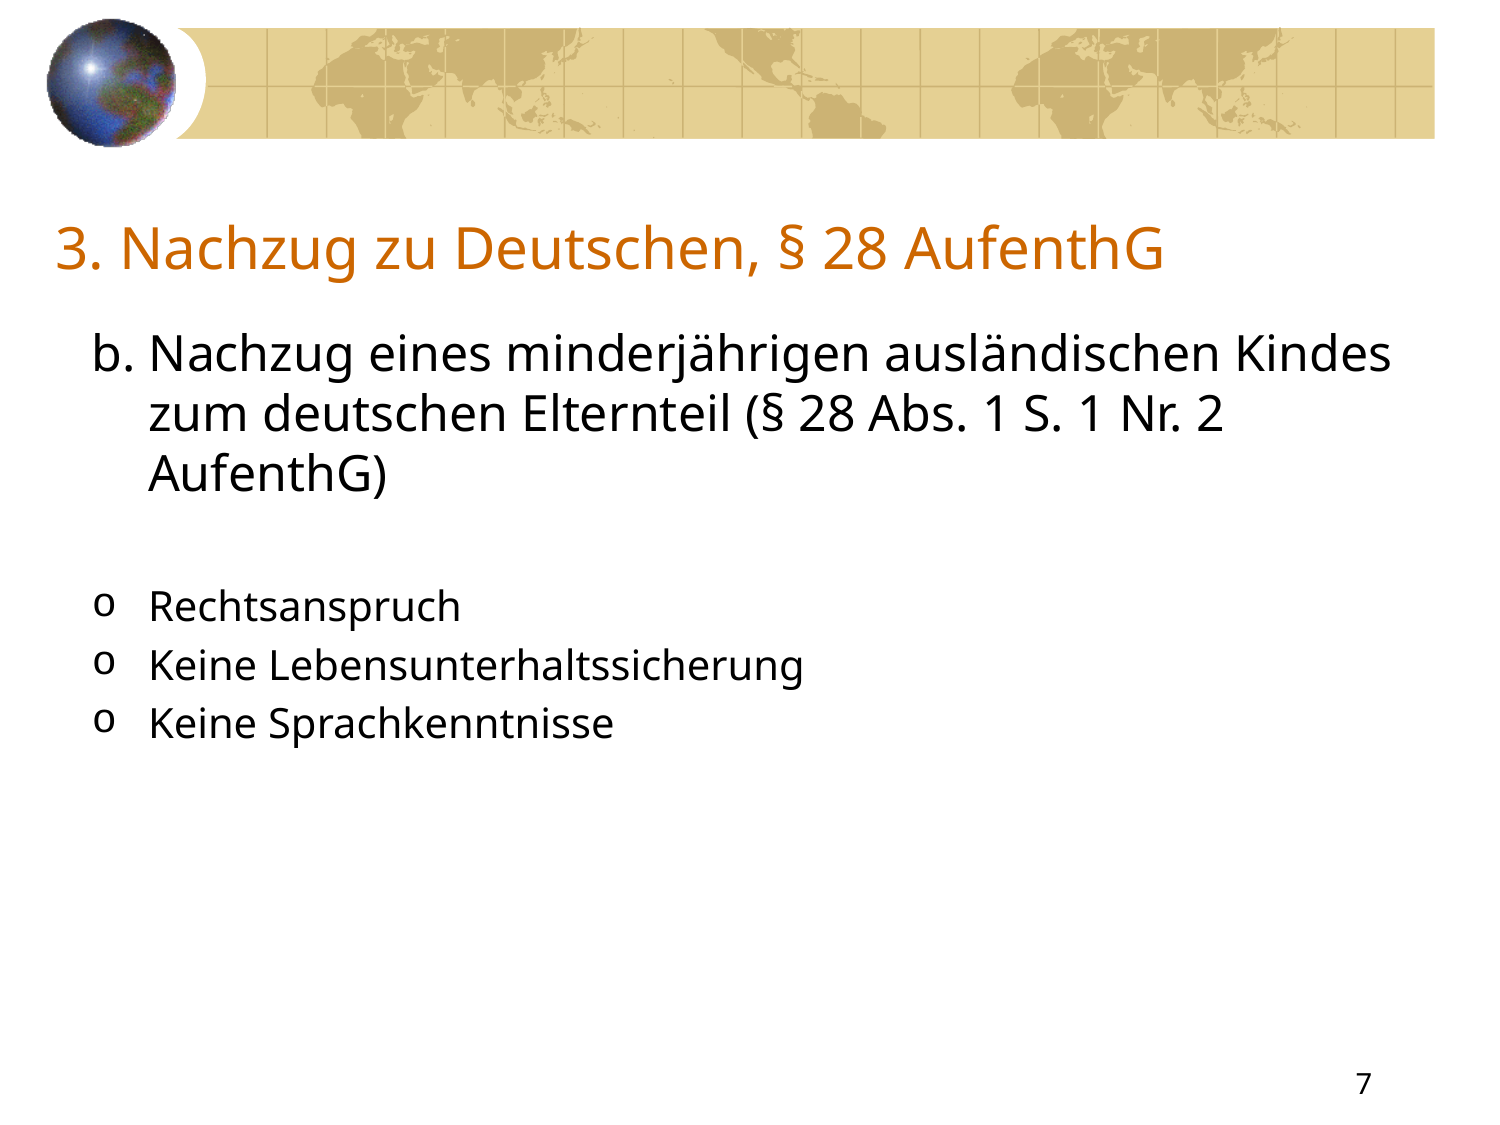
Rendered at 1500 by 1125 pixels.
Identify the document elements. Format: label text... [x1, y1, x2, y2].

list b. Nachzug eines minderjährigen ausländischen Kindes zum deutschen Elternteil (§ 28 Abs. 1 S. 1 Nr. 2 AufenthG) Rechtsanspruch Keine Lebensunterhaltssicherung Keine Sprachkenntnisse [76, 314, 1460, 1024]
picture [42, 14, 190, 151]
title 3. Nachzug zu Deutschen, § 28 AufenthG [40, 152, 1316, 341]
slide_number 7 [1074, 1037, 1388, 1113]
